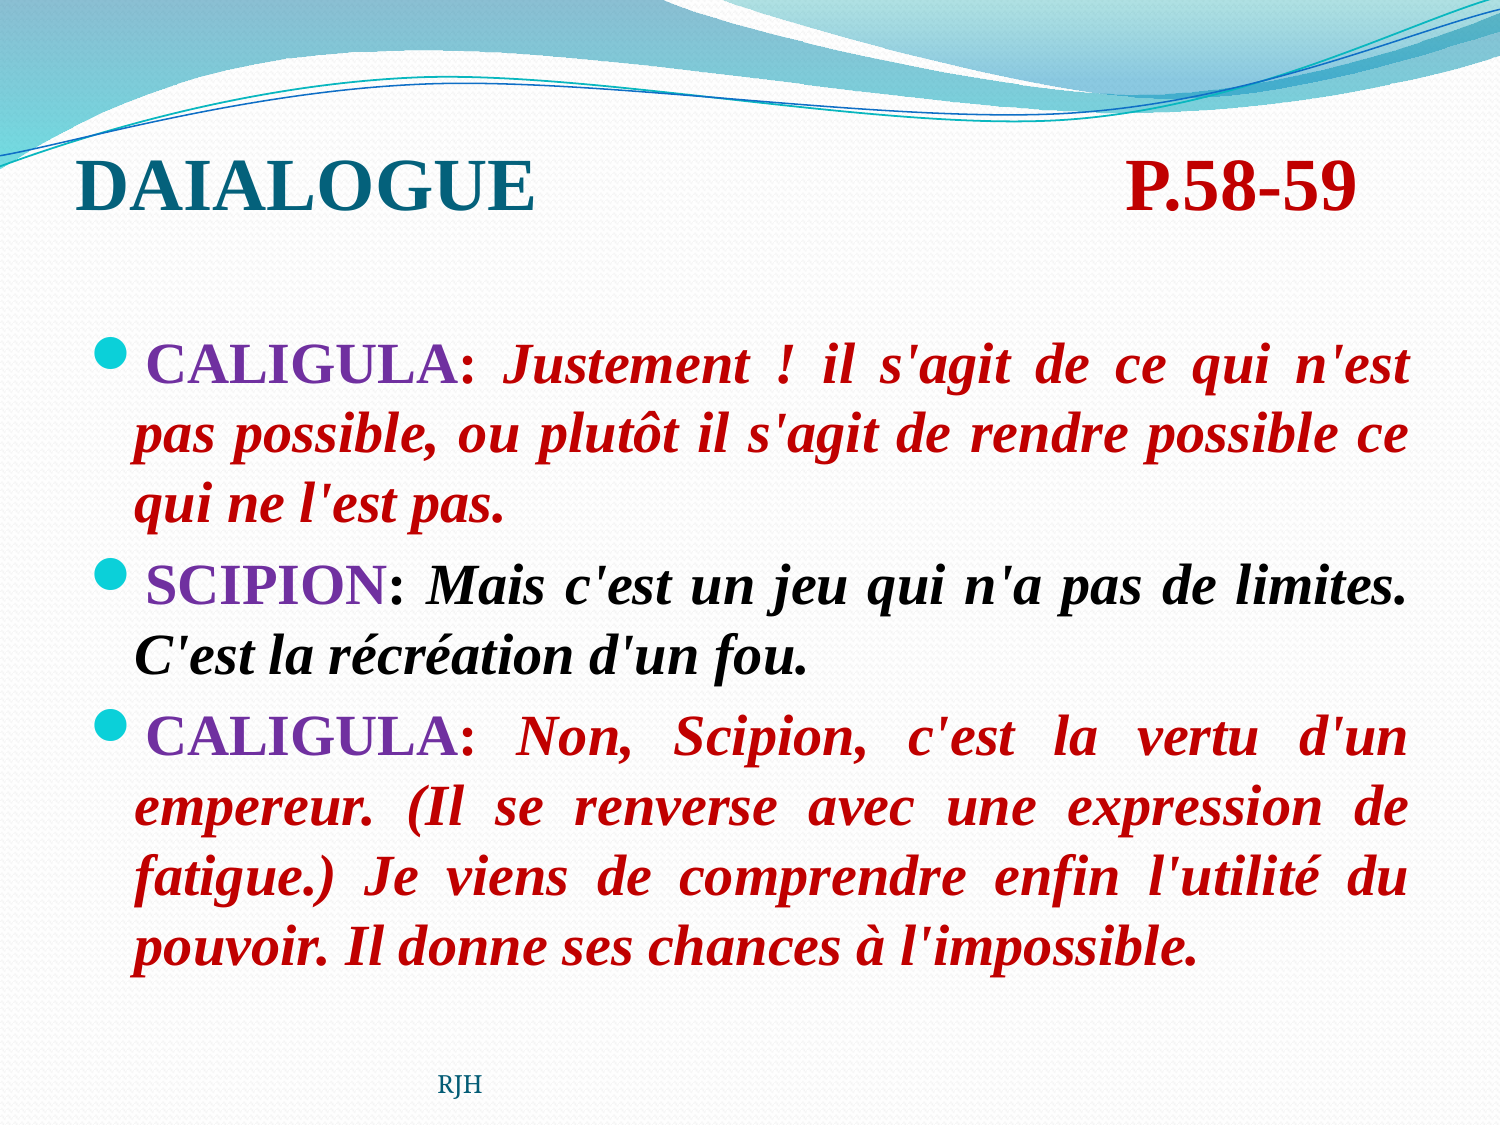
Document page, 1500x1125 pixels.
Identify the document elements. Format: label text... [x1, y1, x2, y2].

footer RJH [437, 1042, 988, 1103]
list CALIGULA: Justement ! il s'agit de ce qui n'est pas possible, ou plutôt il s'agit de rendre possible ce qui ne l'est pas. SCIPION: Mais c'est un jeu qui n'a pas de limites. C'est la récréation d'un fou. CALIGULA: Non, Scipion, c'est la vertu d'un empereur. (Il se renverse avec une expression de fatigue.) Je viens de comprendre enfin l'utilité du pouvoir. Il donne ses chances à l'impossible. [75, 317, 1425, 1038]
title DAIALOGUE P.58-59 [75, 115, 1425, 225]
